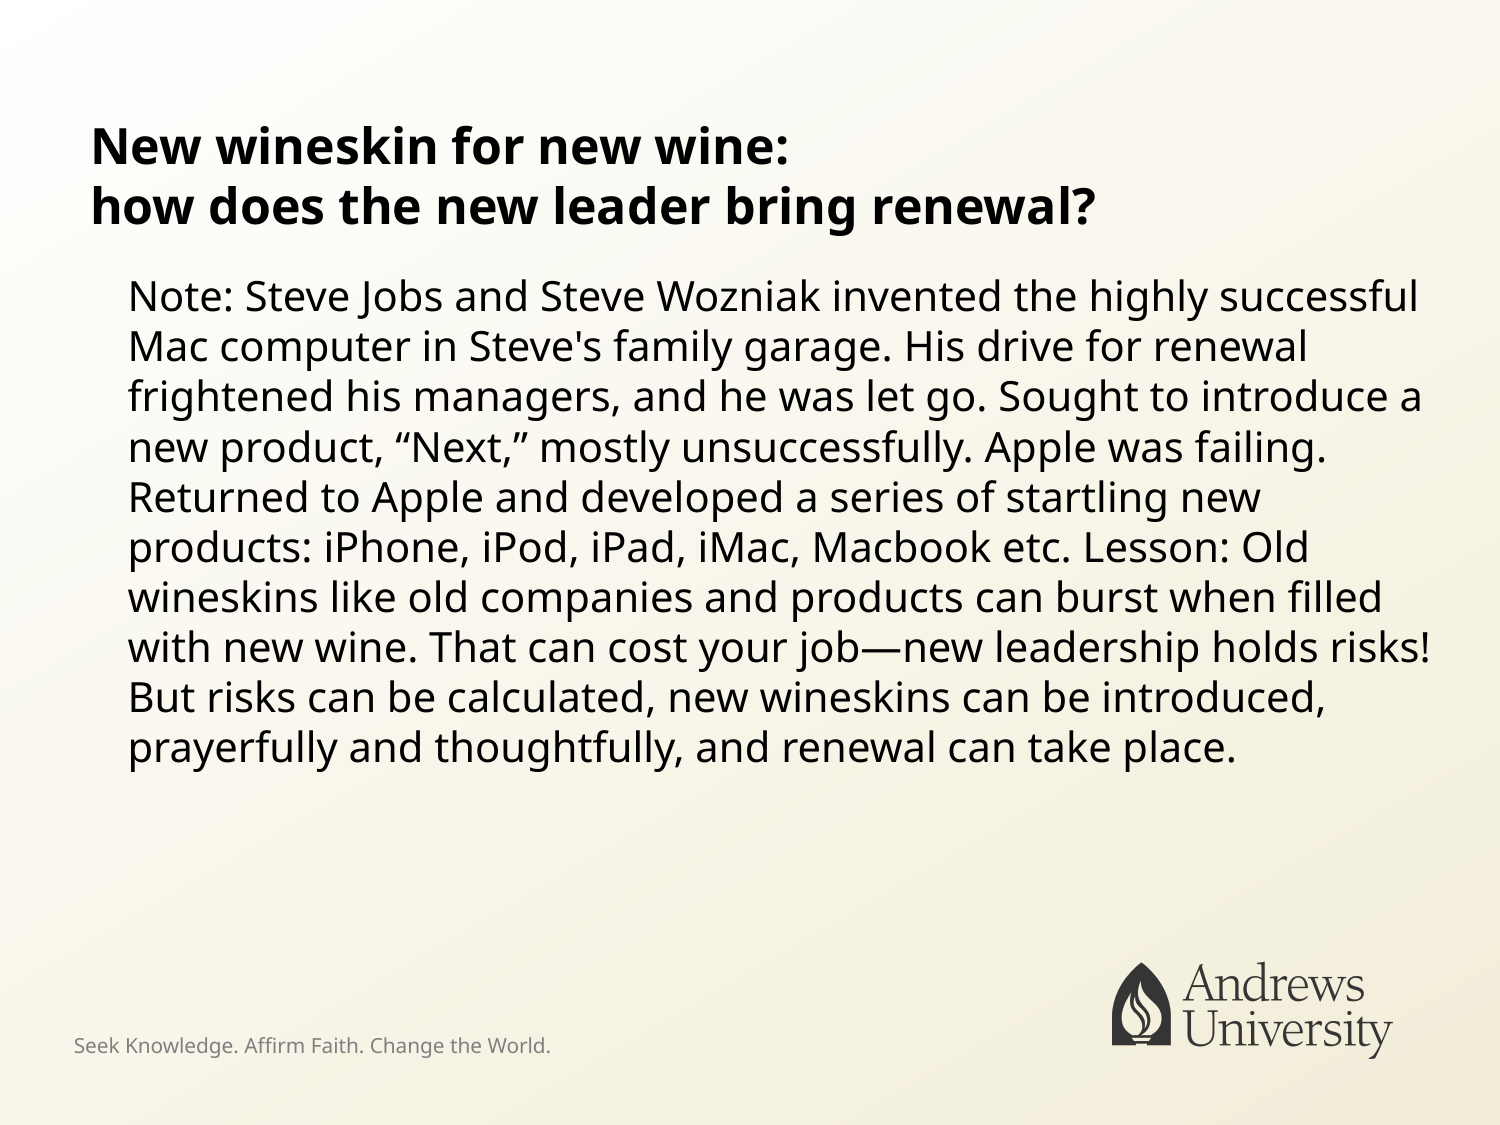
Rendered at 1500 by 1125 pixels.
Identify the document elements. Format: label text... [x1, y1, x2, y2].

list Note: Steve Jobs and Steve Wozniak invented the highly successful Mac computer in Steve's family garage. His drive for renewal frightened his managers, and he was let go. Sought to introduce a new product, “Next,” mostly unsuccessfully. Apple was failing. Returned to Apple and developed a series of startling new products: iPhone, iPod, iPad, iMac, Macbook etc. Lesson: Old wineskins like old companies and products can burst when filled with new wine. That can cost your job—new leadership holds risks! But risks can be calculated, new wineskins can be introduced, prayerfully and thoughtfully, and renewal can take place. [75, 262, 1450, 975]
title New wineskin for new wine: how does the new leader bring renewal? [75, 93, 1400, 243]
picture [1112, 975, 1393, 1059]
